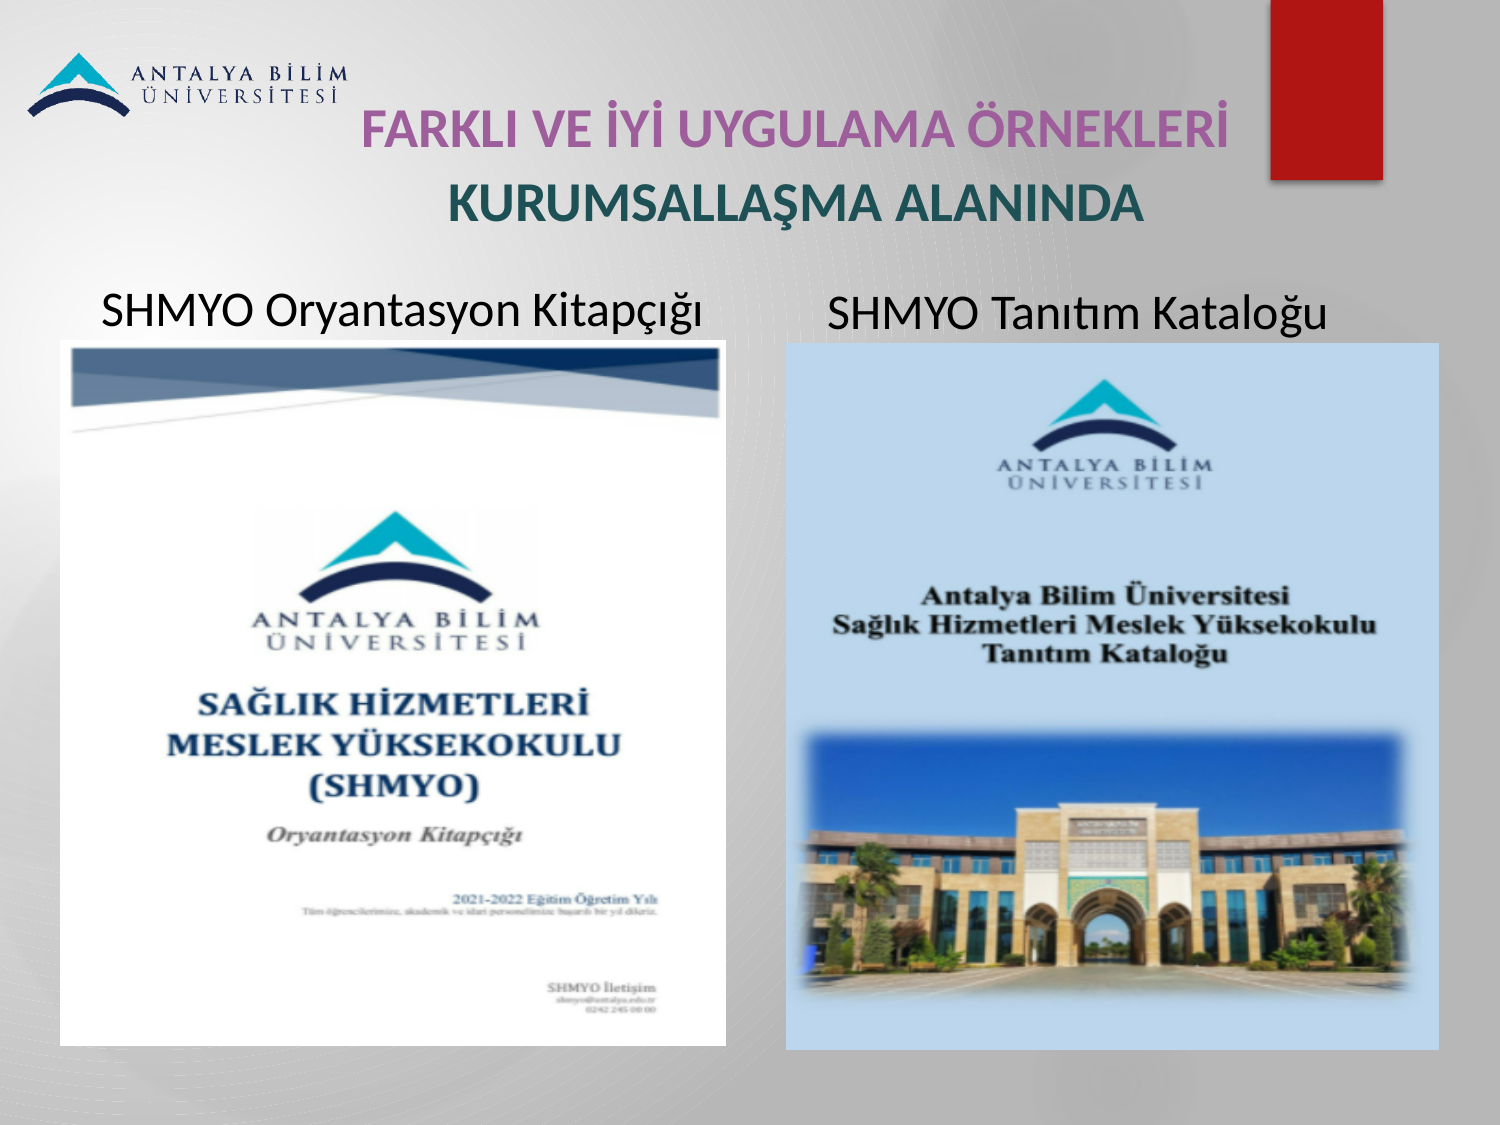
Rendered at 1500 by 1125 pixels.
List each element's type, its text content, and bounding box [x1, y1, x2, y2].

text_box SHMYO Oryantasyon Kitapçığı [86, 268, 738, 344]
picture [27, 50, 348, 120]
text_box FARKLI VE İYİ UYGULAMA ÖRNEKLERİ KURUMSALLAŞMA ALANINDA [335, 84, 1257, 248]
text_box SHMYO Tanıtım Kataloğu [812, 271, 1464, 347]
picture [60, 340, 726, 1046]
picture [786, 343, 1439, 1050]
